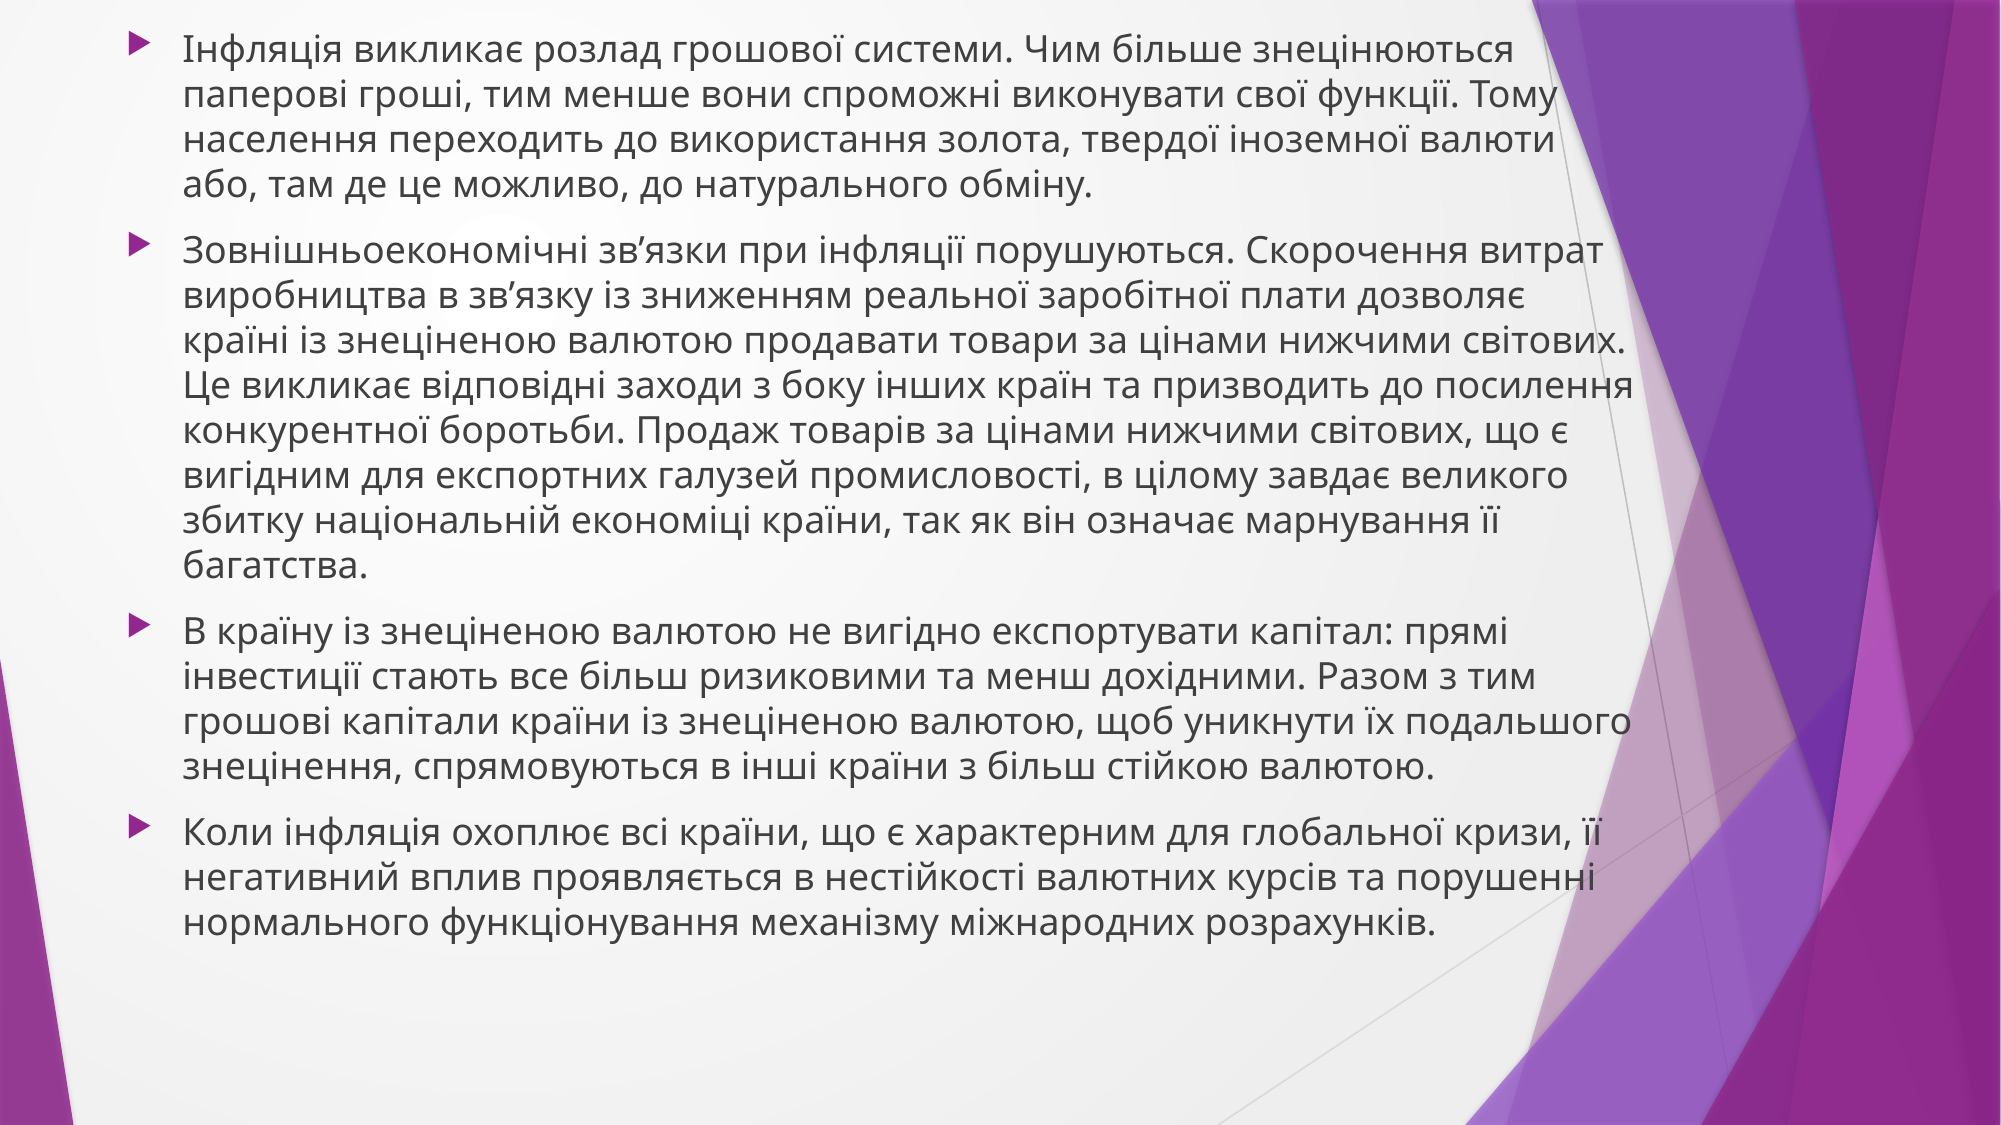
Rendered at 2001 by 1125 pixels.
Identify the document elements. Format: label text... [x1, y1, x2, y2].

list Інфляція викликає розлад грошової системи. Чим більше знецінюються паперові гроші, тим менше вони спроможні виконувати свої функції. Тому населення переходить до використання золота, твердої іноземної валюти або, там де це можливо, до натурального обміну. Зовнішньоекономічні зв’язки при інфляції порушуються. Скорочення витрат виробництва в зв’язку із зниженням реальної заробітної плати дозволяє країні із знеціненою валютою продавати товари за цінами нижчими світових. Це викликає відповідні заходи з боку інших країн та призводить до посилення конкурентної боротьби. Продаж товарів за цінами нижчими світових, що є вигідним для експортних галузей промисловості, в цілому завдає великого збитку національній економіці країни, так як він означає марнування її багатства. В країну із знеціненою валютою не вигідно експортувати капітал: прямі інвестиції стають все більш ризиковими та менш дохідними. Разом з тим грошові капітали країни із знеціненою валютою, щоб уникнути їх подальшого знецінення, спрямовуються в інші країни з більш стійкою валютою. Коли інфляція охоплює всі країни, що є характерним для глобальної кризи, її негативний вплив проявляється в нестійкості валютних курсів та порушенні нормального функціонування механізму міжнародних розрахунків. [111, 17, 1655, 1055]
